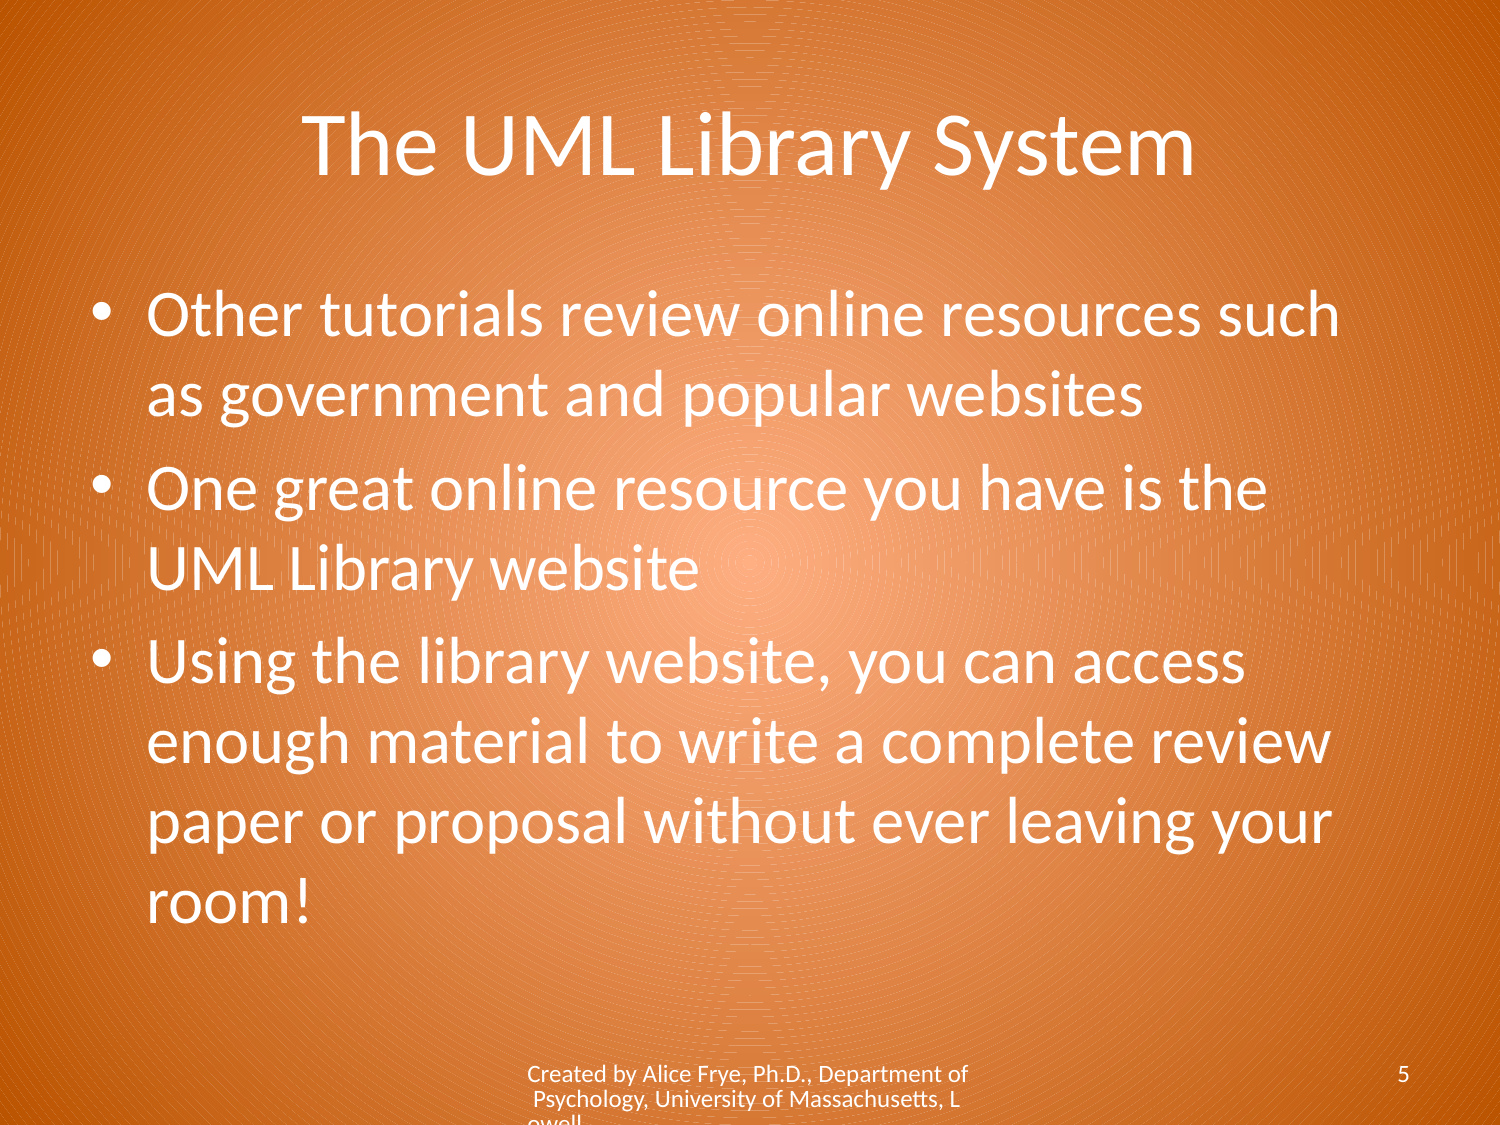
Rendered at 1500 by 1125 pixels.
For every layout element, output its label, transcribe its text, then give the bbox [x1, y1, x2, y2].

slide_number 5 [1074, 1042, 1425, 1103]
title The UML Library System [75, 45, 1425, 233]
footer Created by Alice Frye, Ph.D., Department of Psychology, University of Massachusetts, Lowell [512, 1042, 988, 1103]
list Other tutorials review online resources such as government and popular websites One great online resource you have is the UML Library website Using the library website, you can access enough material to write a complete review paper or proposal without ever leaving your room! [75, 262, 1425, 1005]
